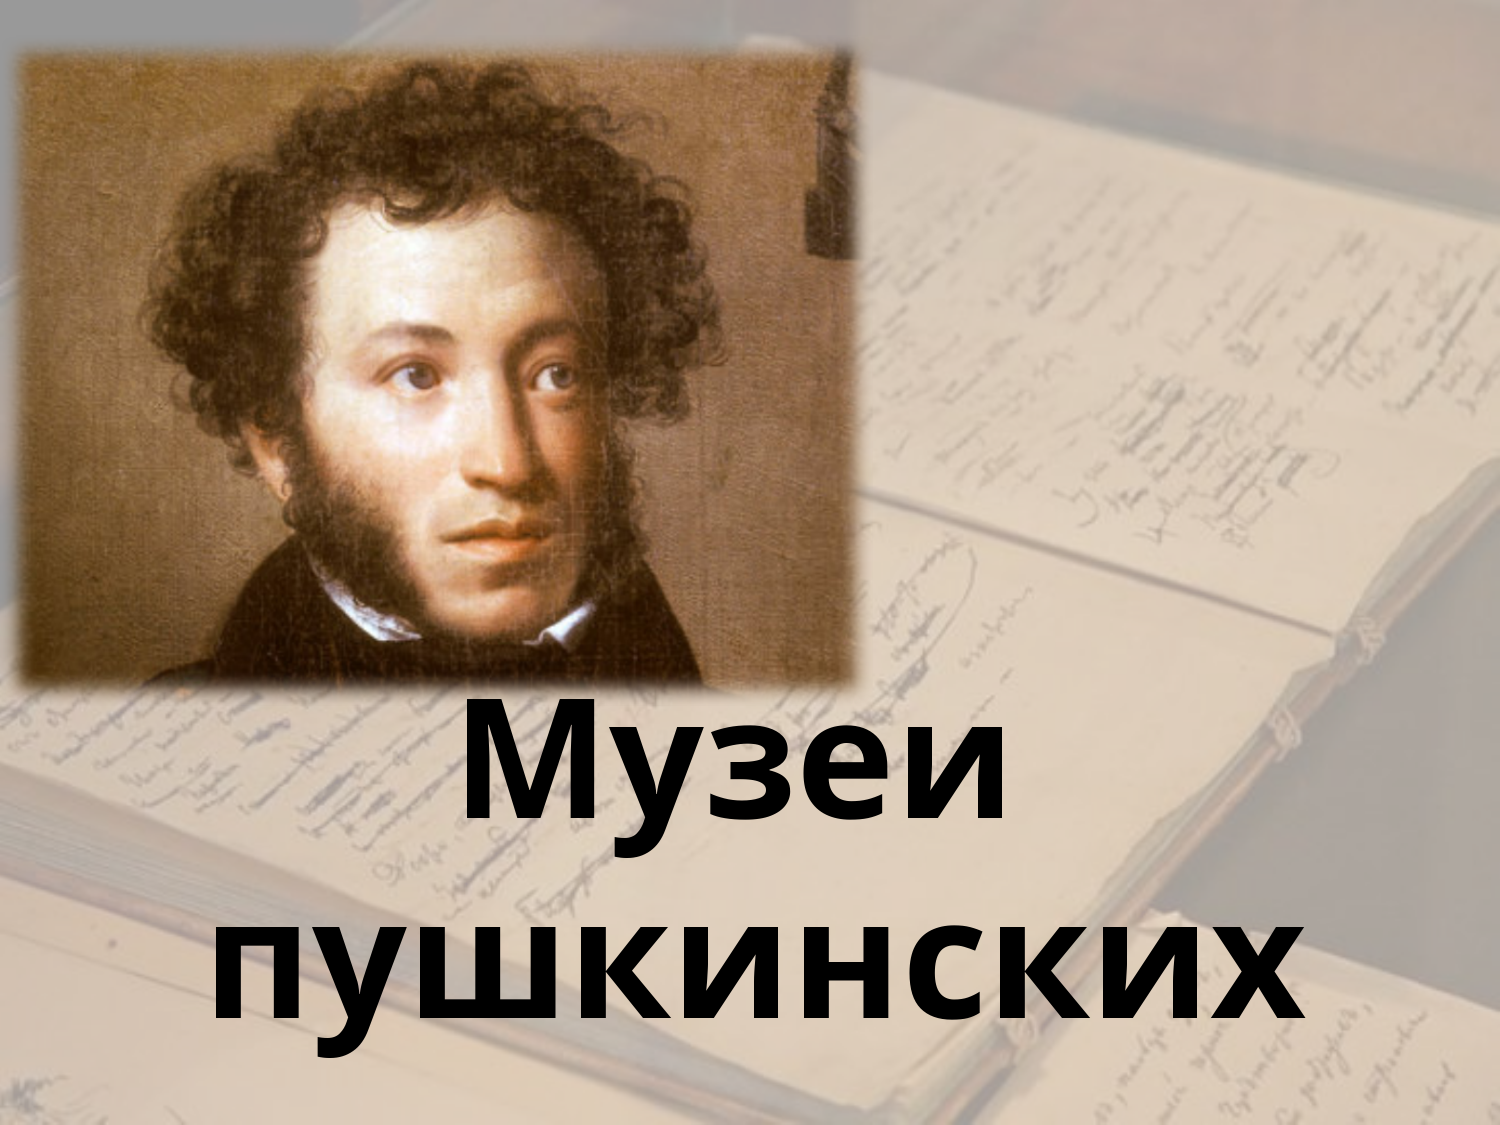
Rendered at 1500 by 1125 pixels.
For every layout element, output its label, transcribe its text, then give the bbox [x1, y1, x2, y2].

text_box Музеи пушкинских героев [81, 644, 1430, 1125]
picture [0, 34, 873, 706]
